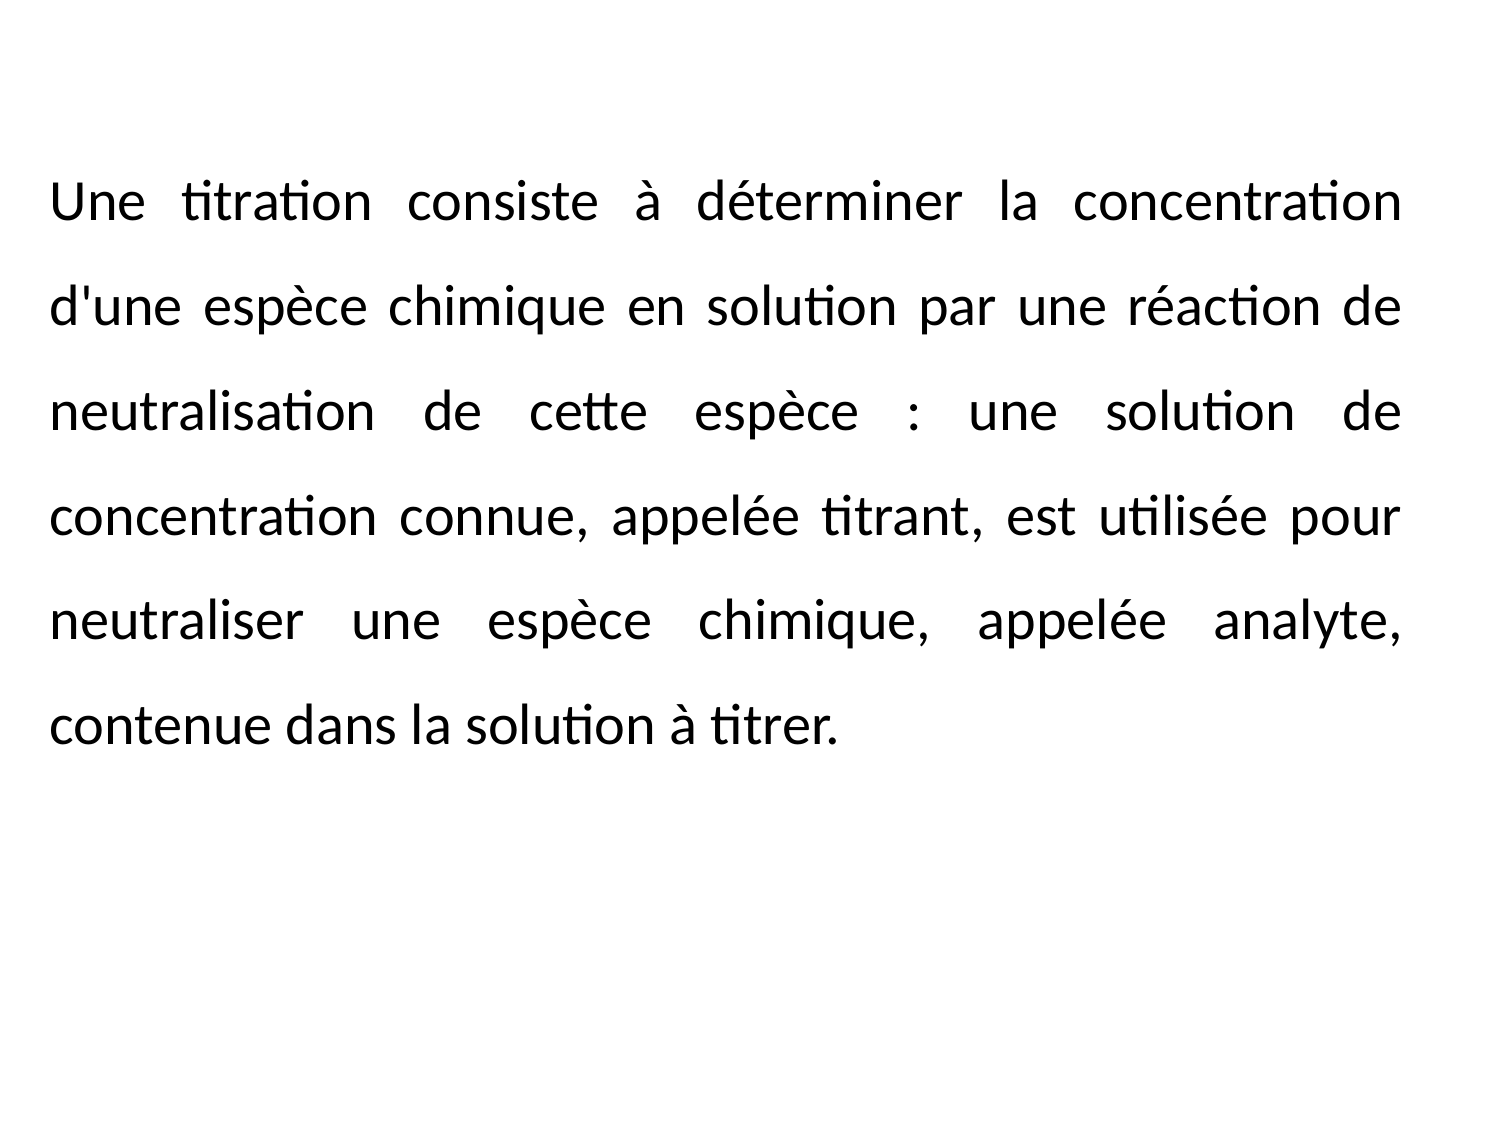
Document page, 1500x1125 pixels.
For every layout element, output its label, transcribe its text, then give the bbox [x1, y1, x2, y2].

text_box Une titration consiste à déterminer la concentration d'une espèce chimique en solution par une réaction de neutralisation de cette espèce : une solution de concentration connue, appelée titrant, est utilisée pour neutraliser une espèce chimique, appelée analyte, contenue dans la solution à titrer. [35, 59, 1418, 854]
